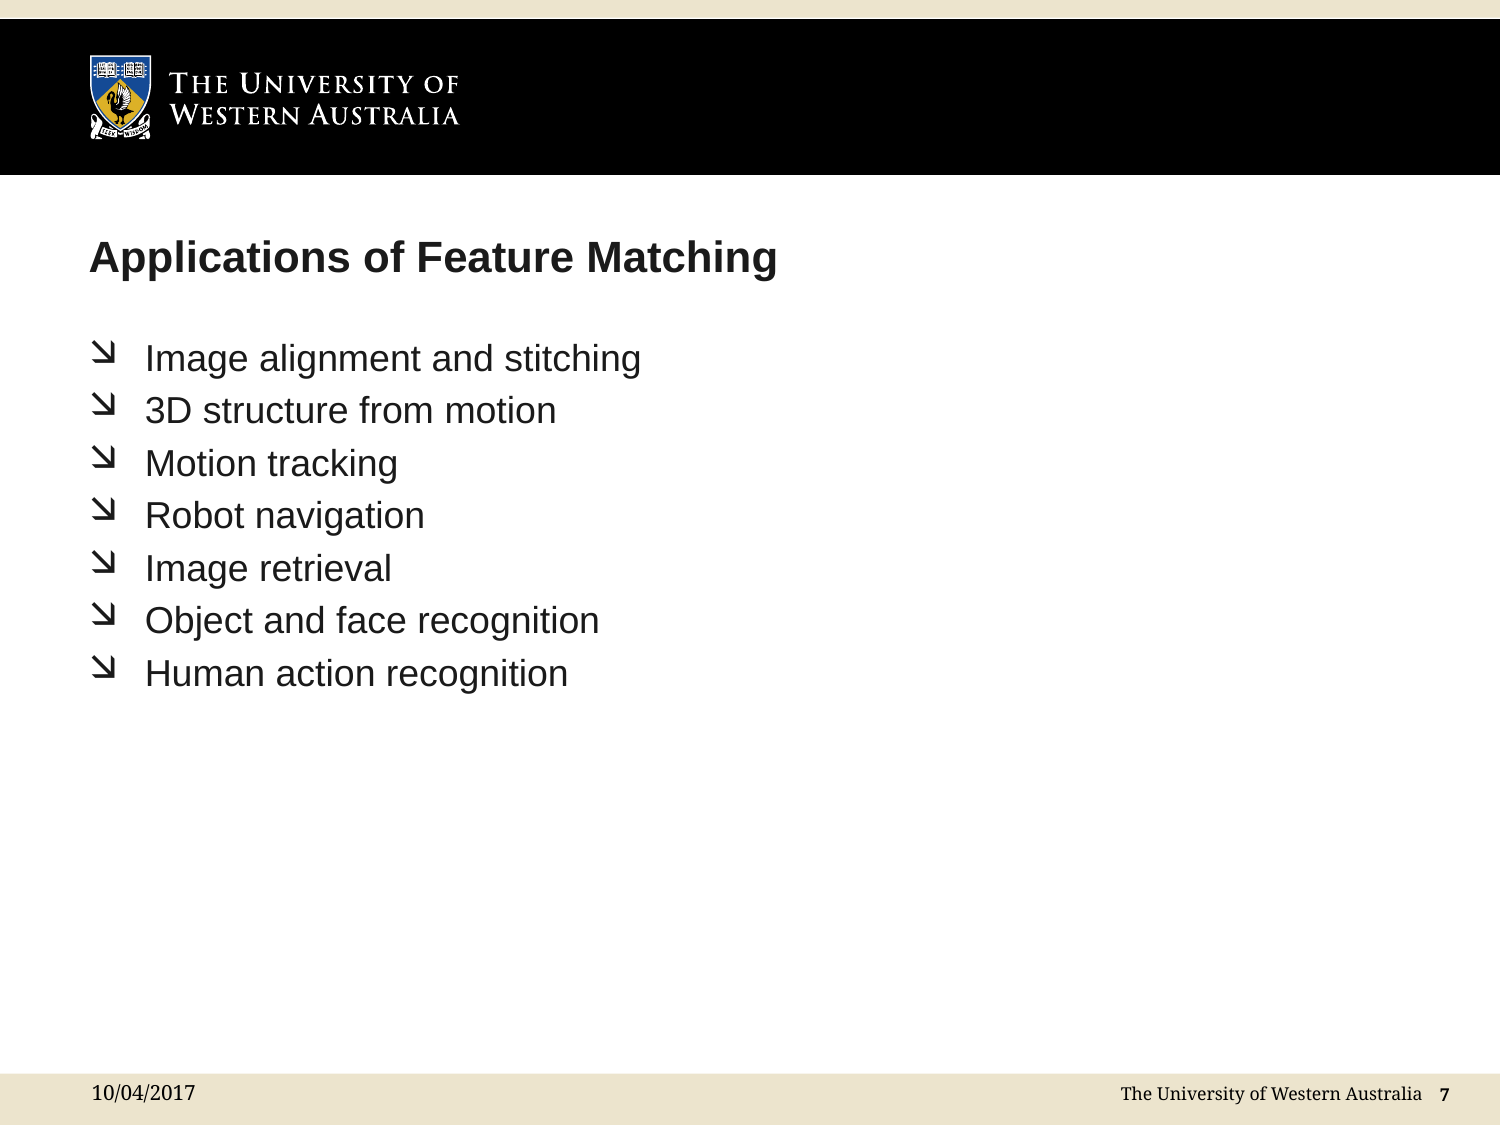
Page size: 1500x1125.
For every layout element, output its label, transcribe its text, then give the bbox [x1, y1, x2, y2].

title Applications of Feature Matching [73, 219, 1424, 291]
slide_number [76, 1061, 219, 1122]
list Image alignment and stitching 3D structure from motion Motion tracking Robot navigation Image retrieval Object and face recognition Human action recognition [73, 326, 1424, 1024]
slide_number 7 [1411, 1070, 1483, 1122]
